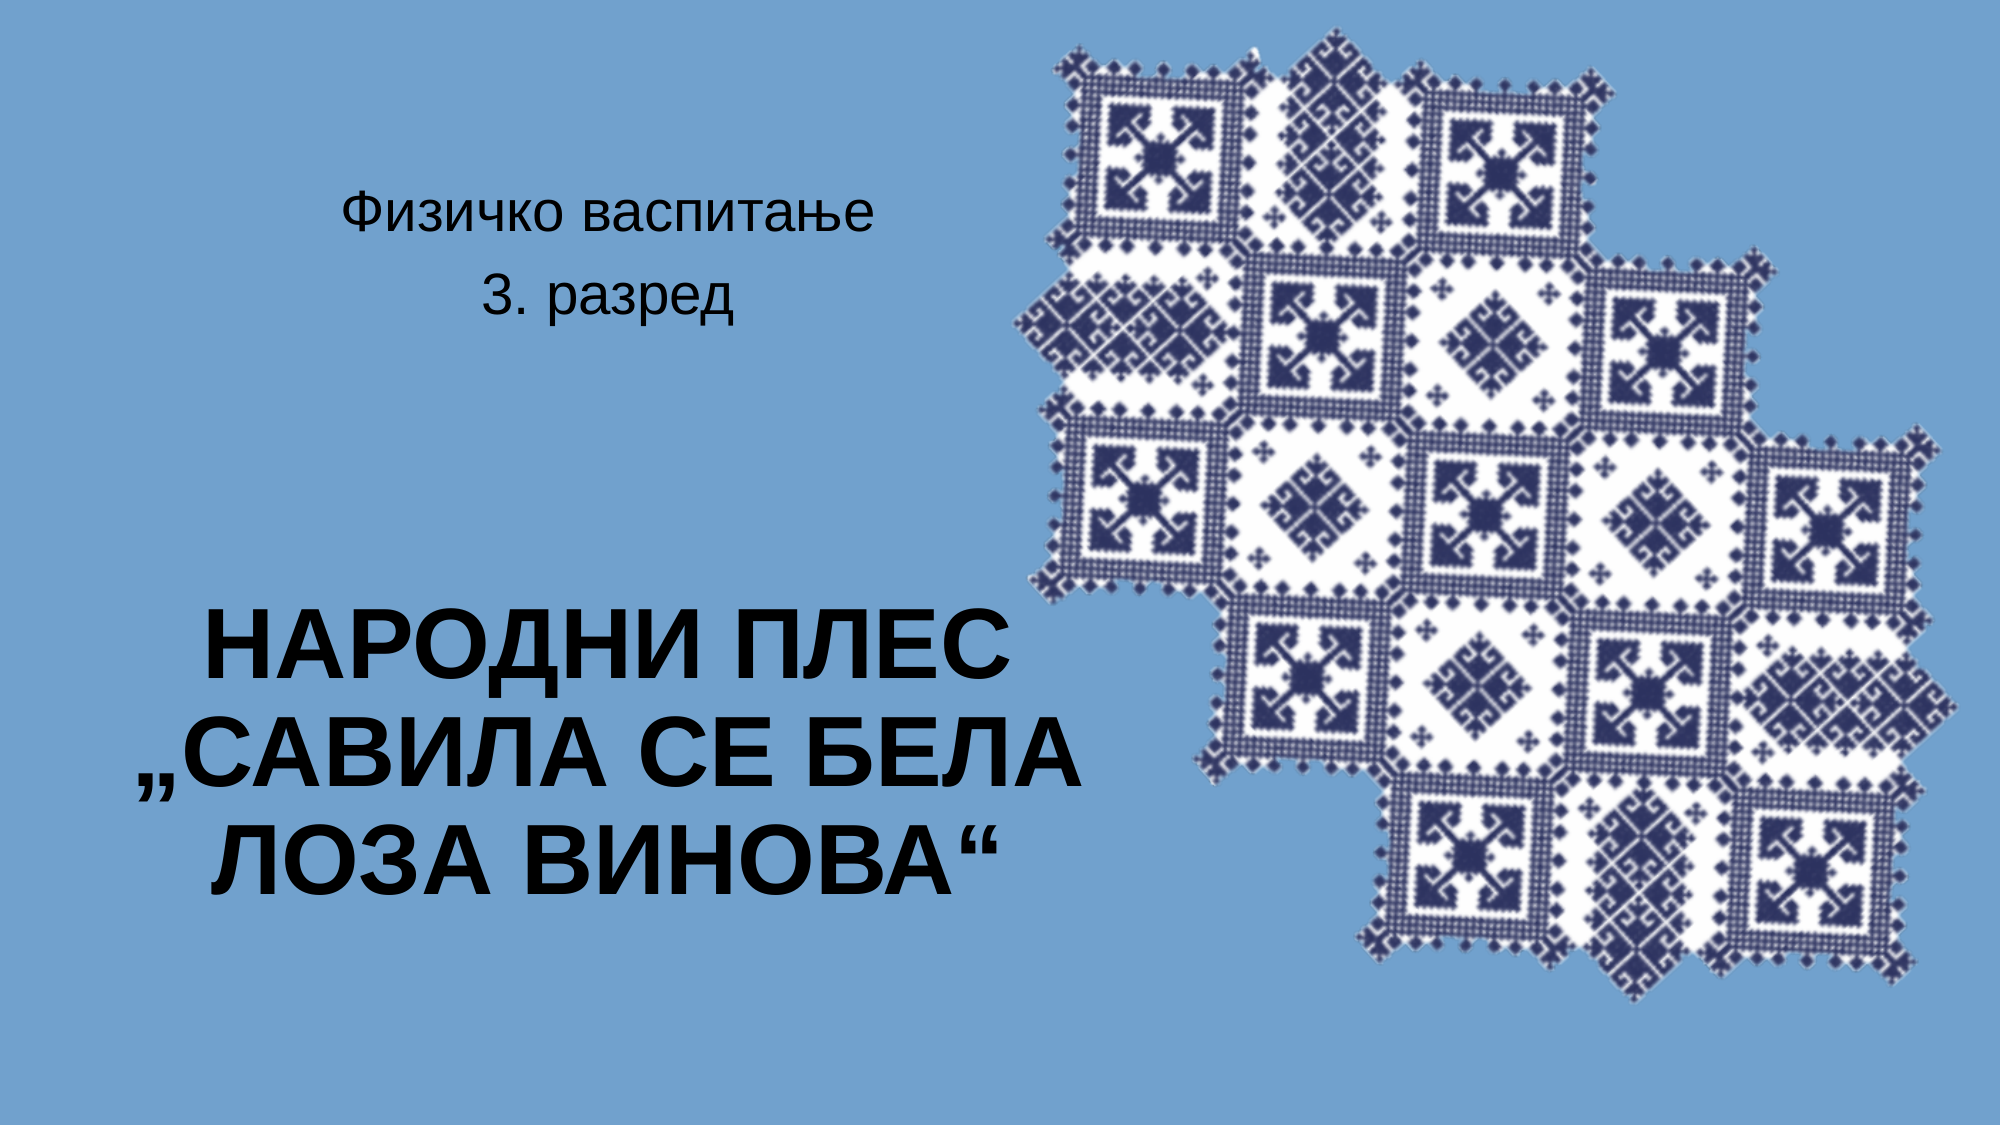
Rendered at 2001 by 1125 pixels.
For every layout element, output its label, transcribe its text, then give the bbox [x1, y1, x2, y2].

title НАРОДНИ ПЛЕС „САВИЛА СЕ БЕЛА ЛОЗА ВИНОВА“ [22, 557, 1195, 952]
picture [783, 0, 2000, 1125]
list Физичко васпитање 3. разред [314, 173, 860, 349]
